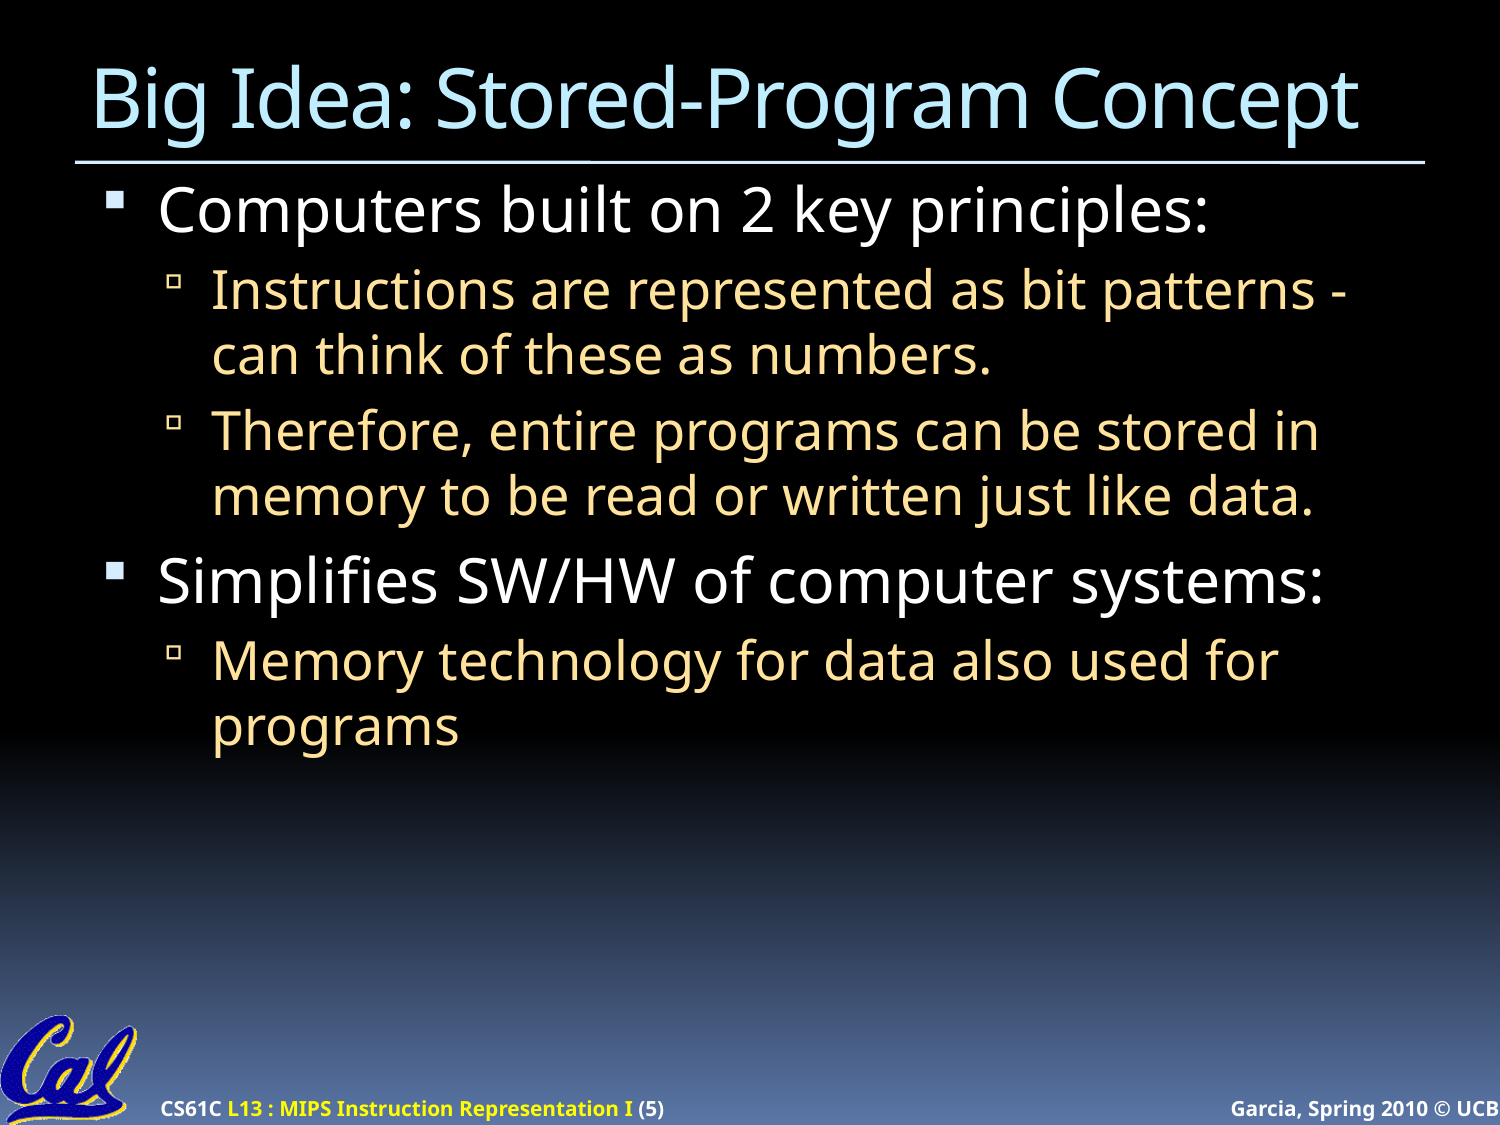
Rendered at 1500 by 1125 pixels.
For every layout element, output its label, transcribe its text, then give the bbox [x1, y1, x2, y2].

title Big Idea: Stored-Program Concept [75, 37, 1425, 162]
list Computers built on 2 key principles: Instructions are represented as bit patterns - can think of these as numbers. Therefore, entire programs can be stored in memory to be read or written just like data. Simplifies SW/HW of computer systems: Memory technology for data also used for programs [74, 162, 1426, 1043]
picture [0, 1015, 140, 1125]
